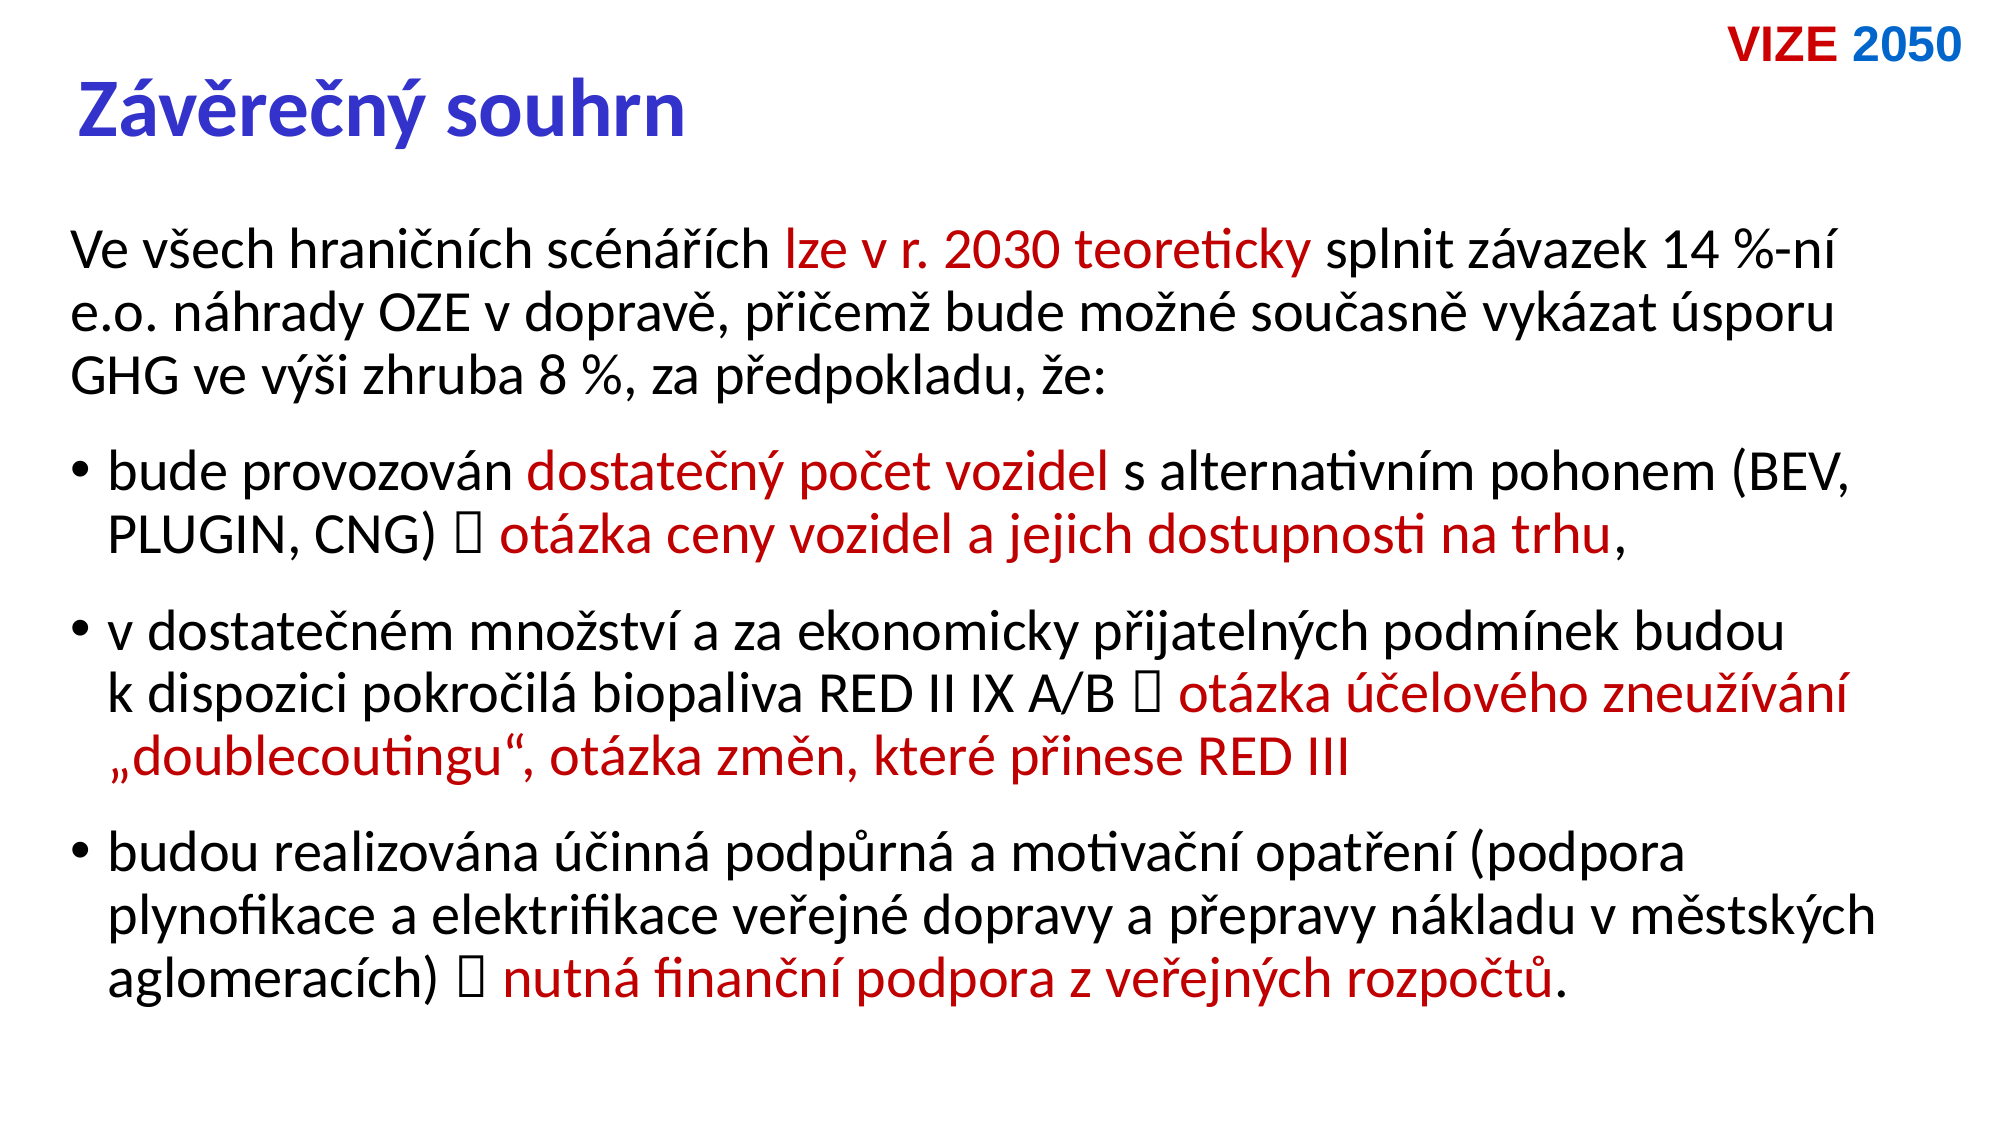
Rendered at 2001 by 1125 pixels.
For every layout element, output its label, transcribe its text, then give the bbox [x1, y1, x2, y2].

text_box Závěrečný souhrn [64, 45, 1743, 161]
text_box VIZE 2050 [1694, 10, 1979, 81]
list Ve všech hraničních scénářích lze v r. 2030 teoreticky splnit závazek 14 %-ní e.o. náhrady OZE v dopravě, přičemž bude možné současně vykázat úsporu GHG ve výši zhruba 8 %, za předpokladu, že: bude provozován dostatečný počet vozidel s alternativním pohonem (BEV, PLUGIN, CNG)  otázka ceny vozidel a jejich dostupnosti na trhu, v dostatečném množství a za ekonomicky přijatelných podmínek budou k dispozici pokročilá biopaliva RED II IX A/B  otázka účelového zneužívání „doublecoutingu“, otázka změn, které přinese RED III budou realizována účinná podpůrná a motivační opatření (podpora plynofikace a elektrifikace veřejné dopravy a přepravy nákladu v městských aglomeracích)  nutná finanční podpora z veřejných rozpočtů. [55, 211, 1945, 1080]
